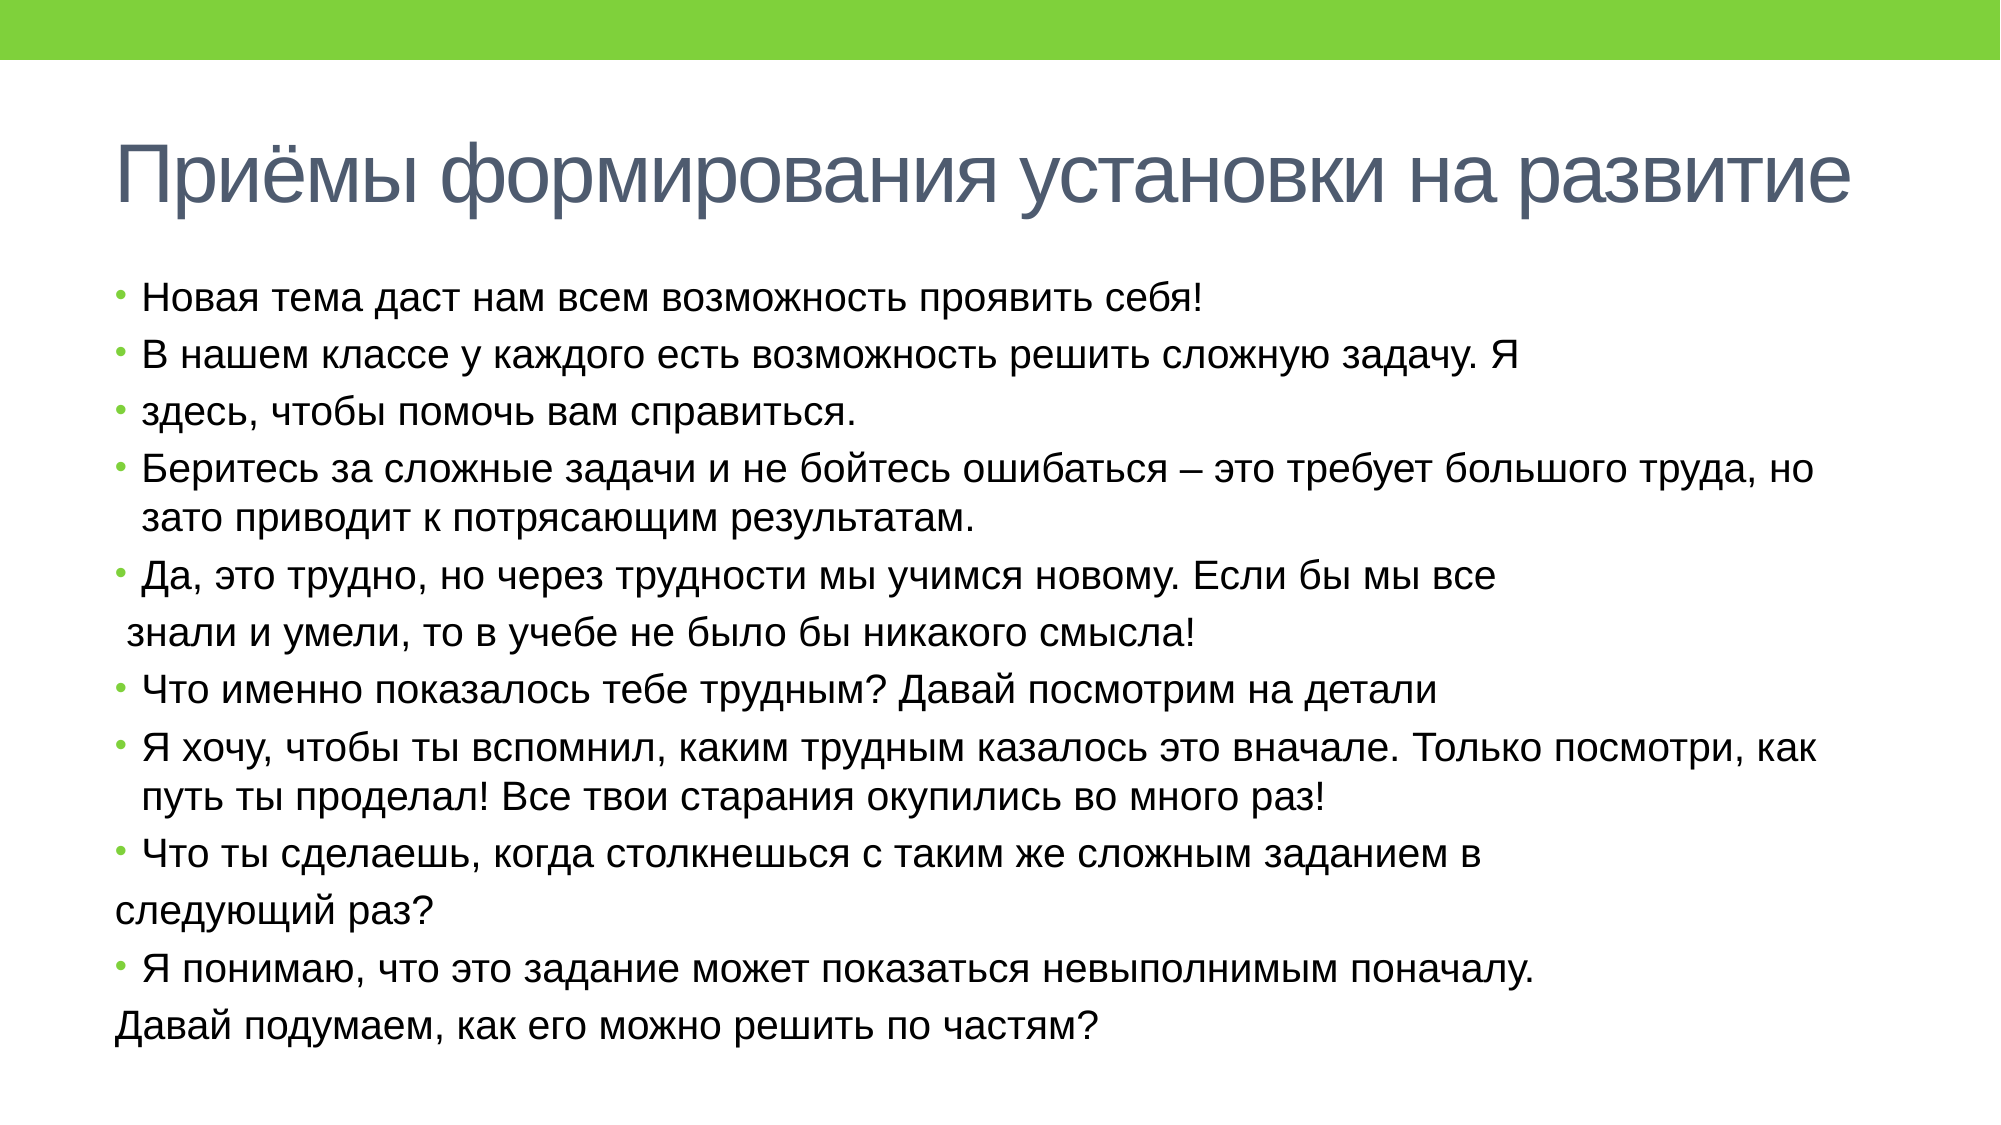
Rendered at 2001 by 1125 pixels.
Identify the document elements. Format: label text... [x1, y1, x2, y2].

list Новая тема даст нам всем возможность проявить себя! В нашем классе у каждого есть возможность решить сложную задачу. Я здесь, чтобы помочь вам справиться. Беритесь за сложные задачи и не бойтесь ошибаться – это требует большого труда, но зато приводит к потрясающим результатам. Да, это трудно, но через трудности мы учимся новому. Если бы мы все знали и умели, то в учебе не было бы никакого смысла! Что именно показалось тебе трудным? Давай посмотрим на детали Я хочу, чтобы ты вспомнил, каким трудным казалось это вначале. Только посмотри, как путь ты проделал! Все твои старания окупились во много раз! Что ты сделаешь, когда столкнешься с таким же сложным заданием в следующий раз? Я понимаю, что это задание может показаться невыполнимым поначалу. Давай подумаем, как его можно решить по частям? [99, 262, 1900, 1063]
title Приёмы формирования установки на развитие [99, 87, 1900, 250]
